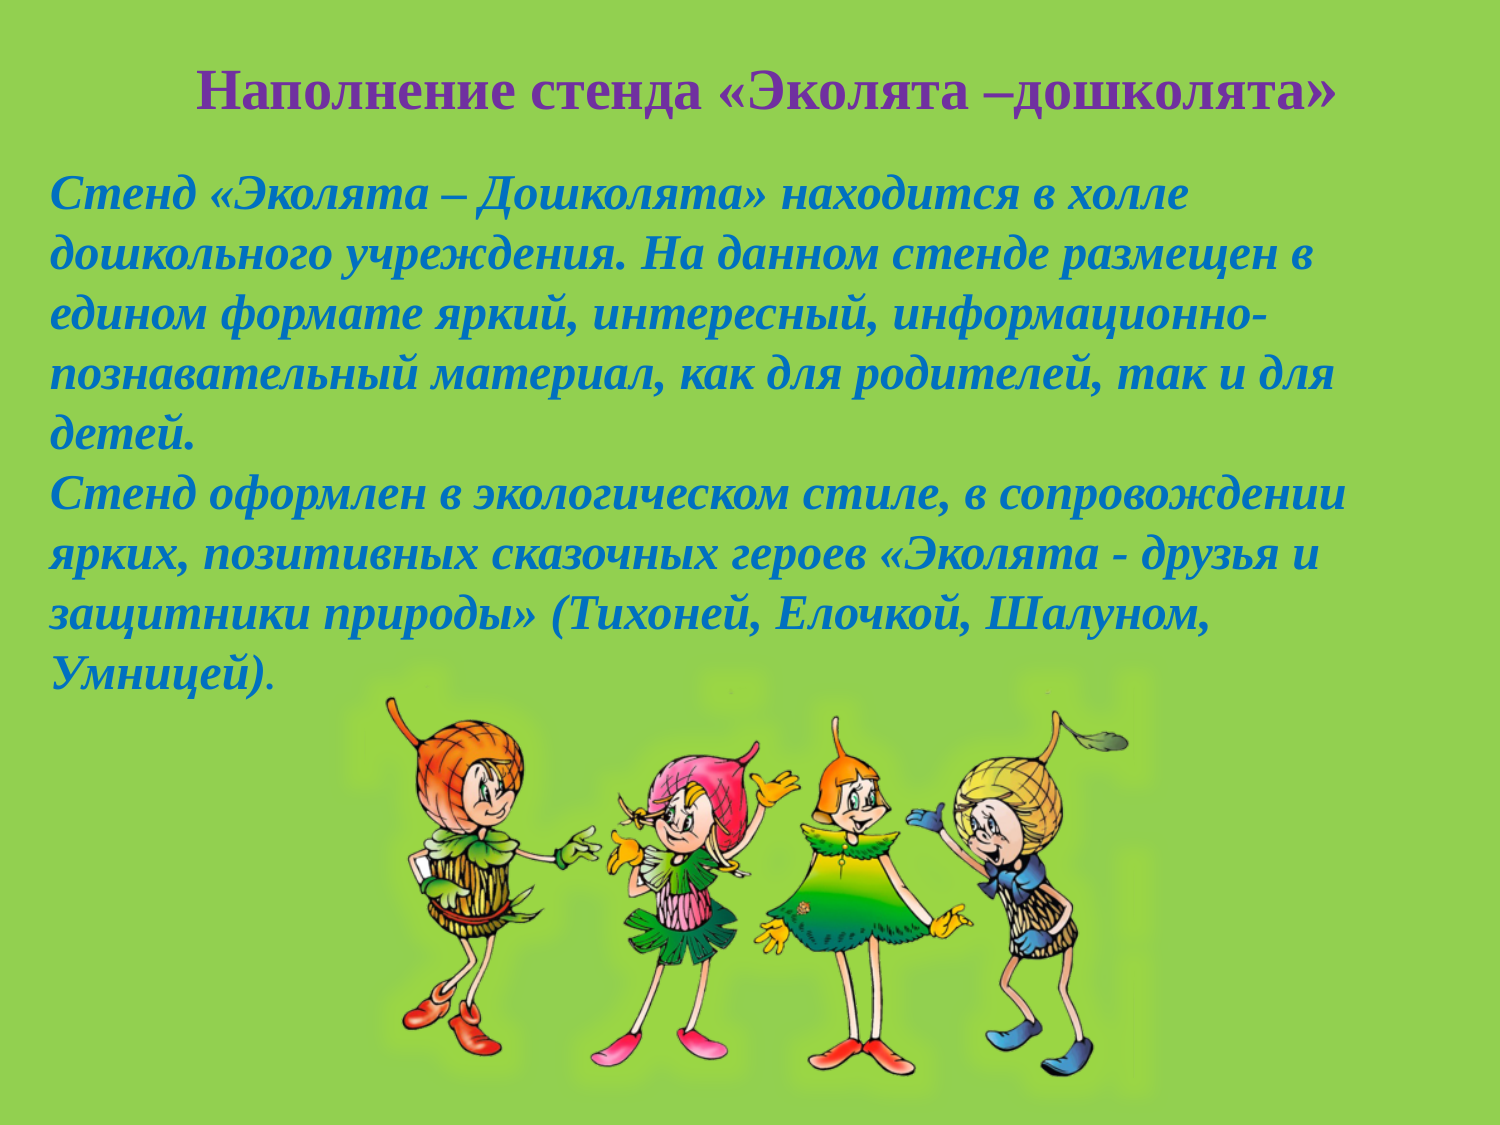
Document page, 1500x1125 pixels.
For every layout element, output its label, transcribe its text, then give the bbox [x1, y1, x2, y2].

picture [363, 679, 1135, 1079]
text_box [679, 0, 1424, 152]
text_box Стенд «Эколята – Дошколята» находится в холле дошкольного учреждения. На данном стенде размещен в едином формате яркий, интересный, информационно-познавательный материал, как для родителей, так и для детей. Стенд оформлен в экологическом стиле, в сопровождении ярких, позитивных сказочных героев «Эколята - друзья и защитники природы» (Тихоней, Елочкой, Шалуном, Умницей). [35, 152, 1465, 708]
text_box Наполнение стенда «Эколята –дошколята» [128, 35, 1407, 130]
